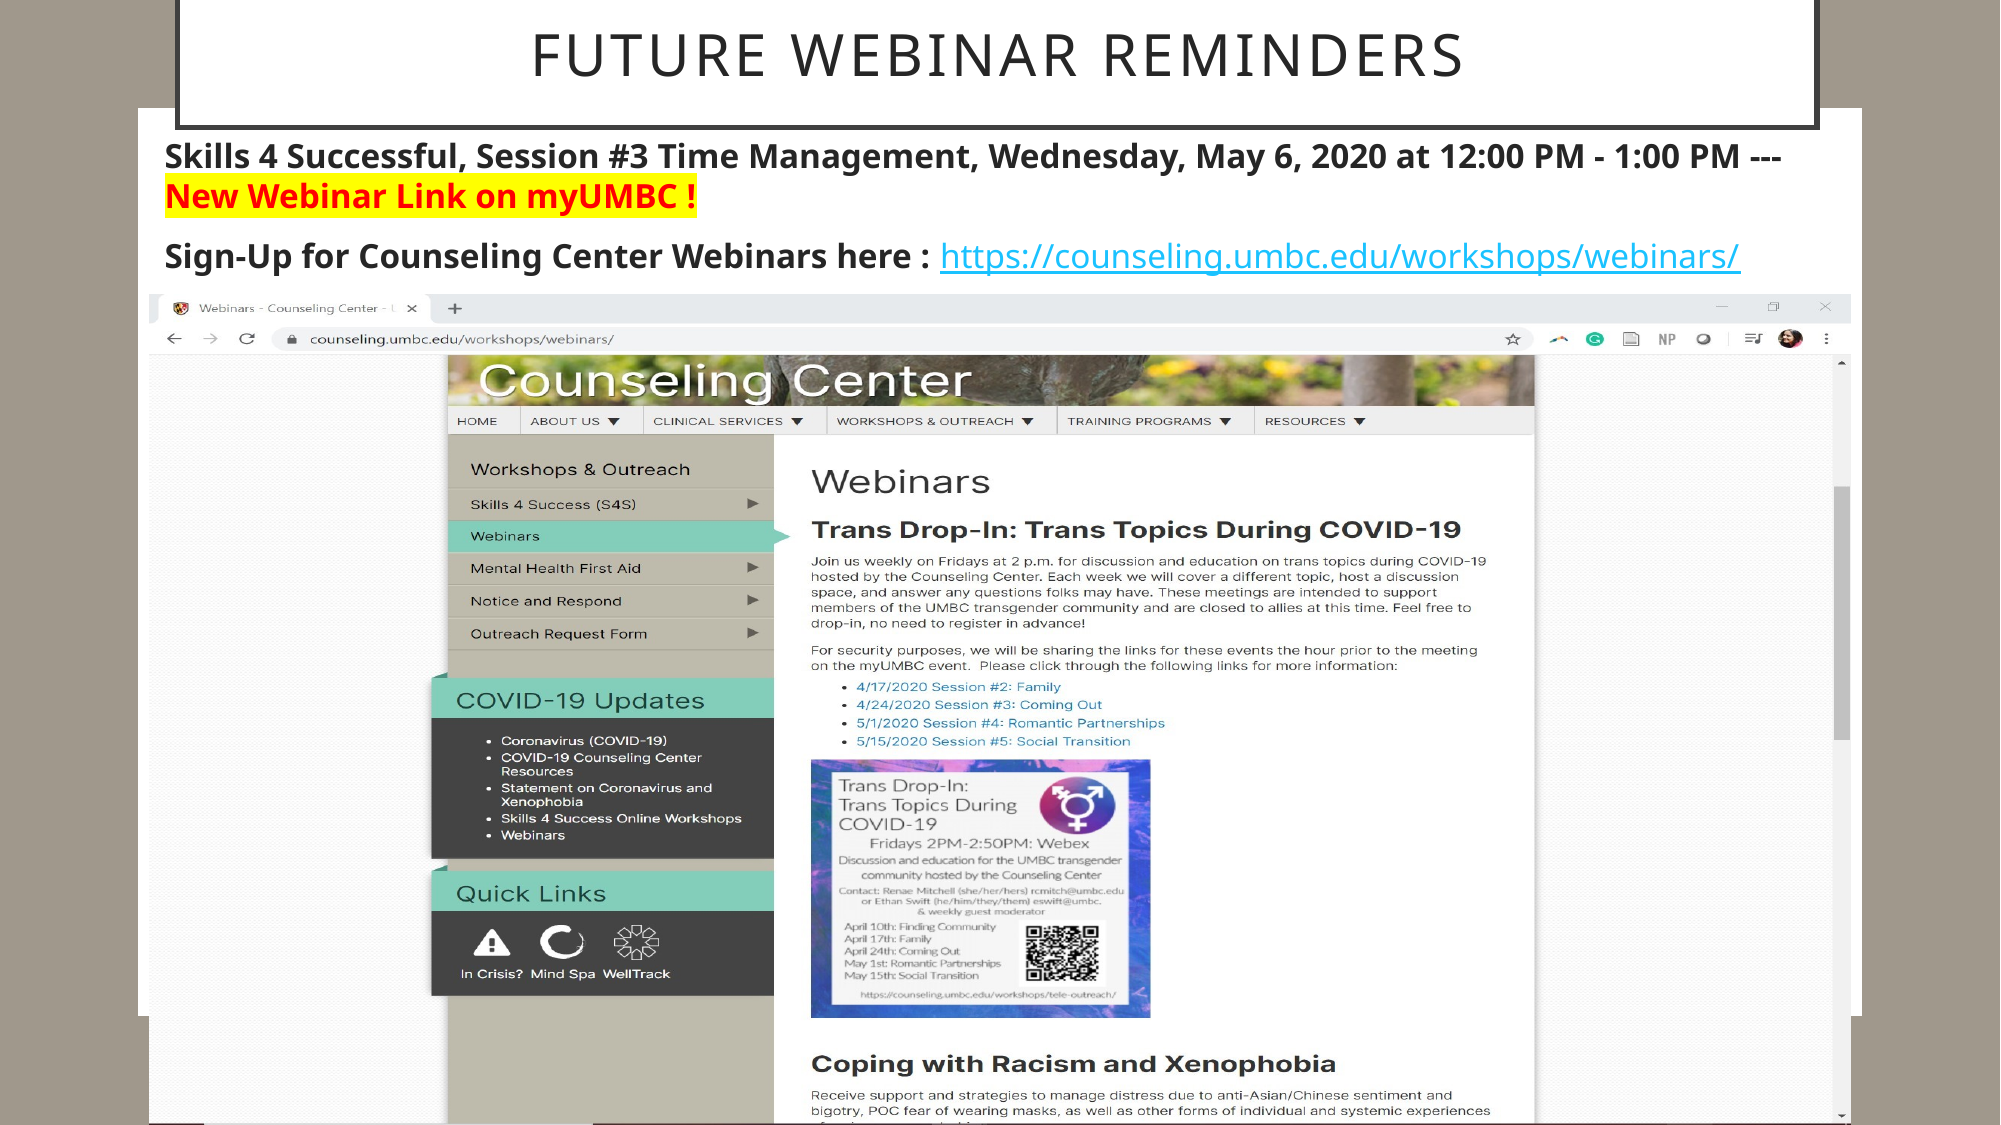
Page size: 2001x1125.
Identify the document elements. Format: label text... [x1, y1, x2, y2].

title Future Webinar Reminders [175, 0, 1820, 130]
picture [149, 294, 1851, 1125]
list Skills 4 Successful, Session #3 Time Management, Wednesday, May 6, 2020 at 12:00 PM - 1:00 PM --- New Webinar Link on myUMBC ! Sign-Up for Counseling Center Webinars here : https://counseling.umbc.edu/workshops/webinars/ [149, 127, 1851, 294]
